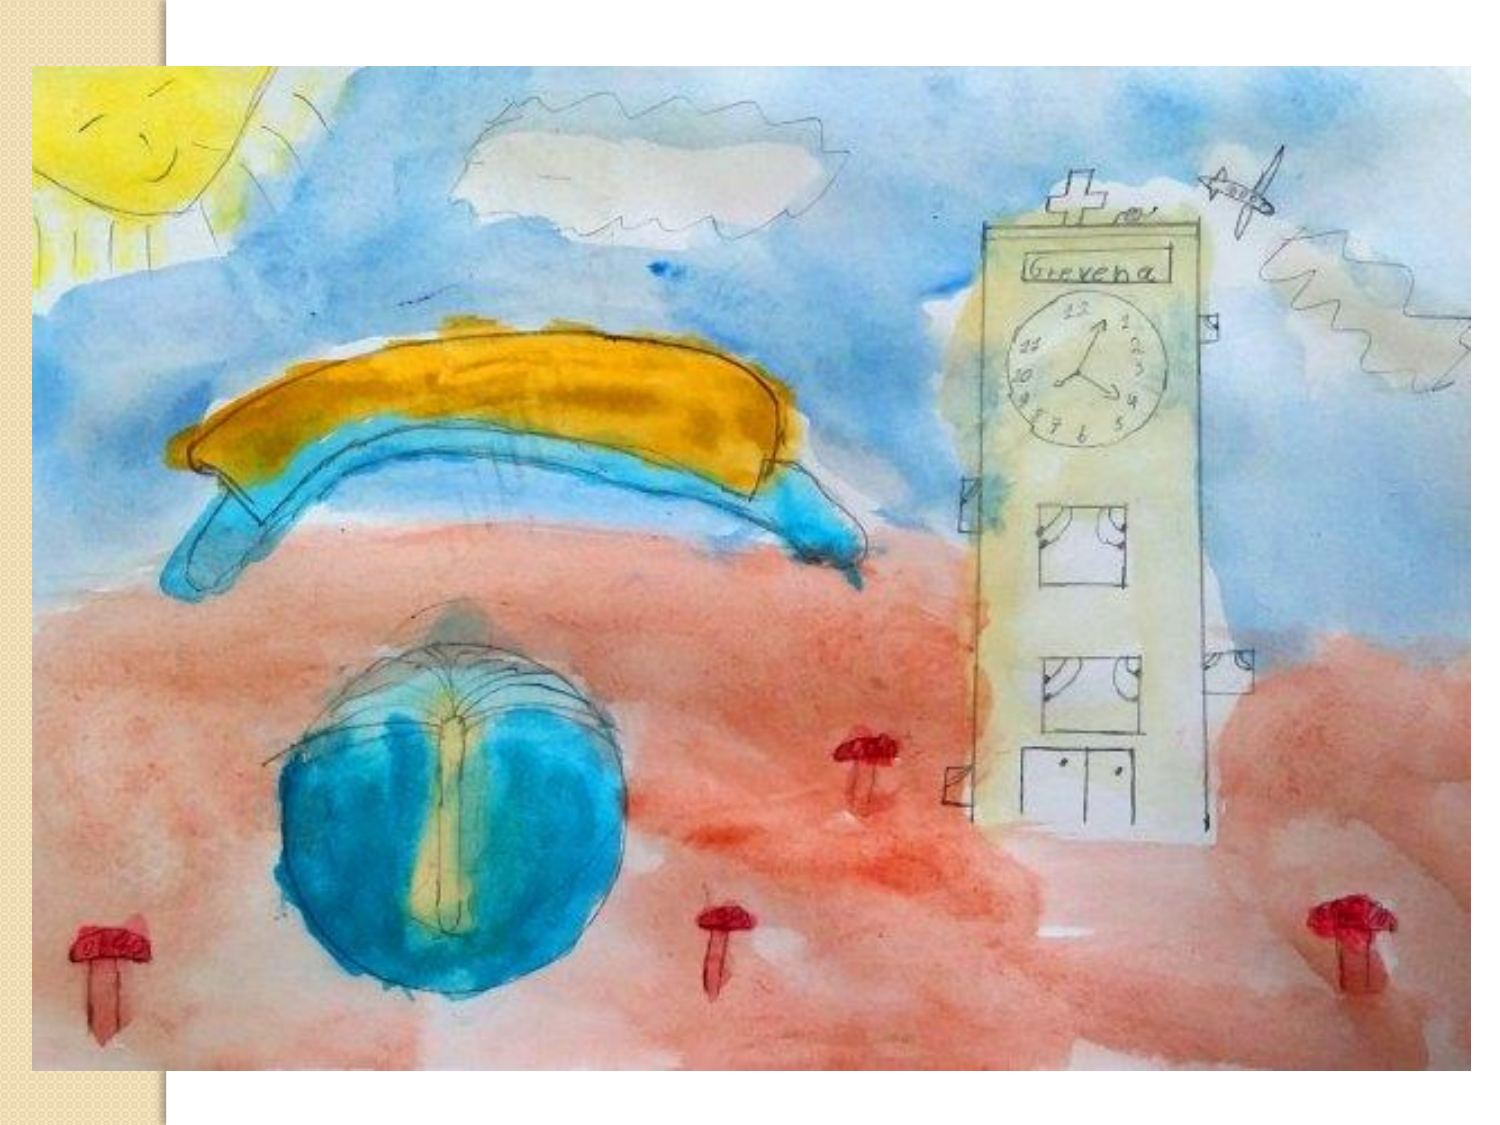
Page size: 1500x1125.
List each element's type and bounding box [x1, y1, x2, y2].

picture [31, 66, 1471, 1072]
